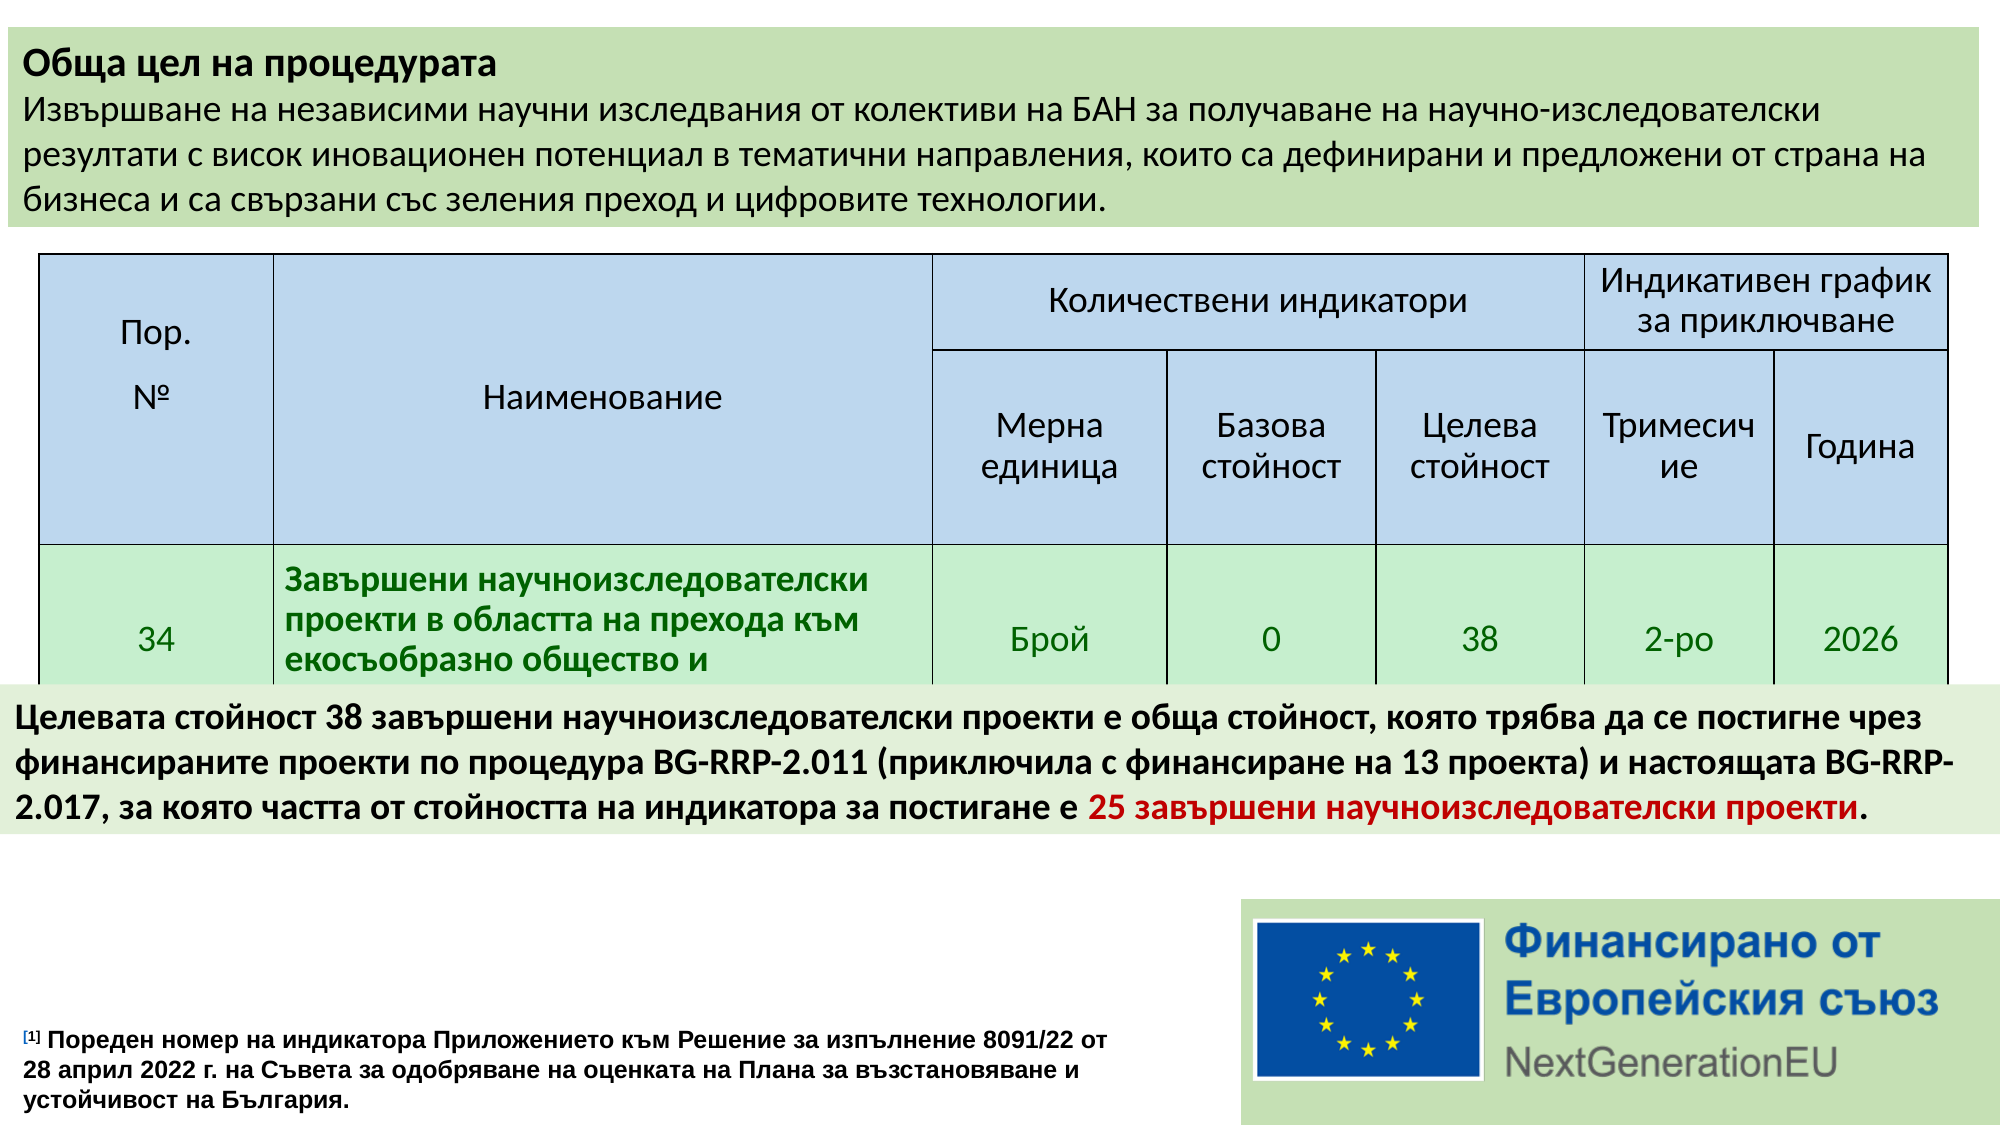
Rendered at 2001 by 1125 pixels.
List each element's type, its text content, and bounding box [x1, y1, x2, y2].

table_cell Целева стойност [1377, 351, 1584, 544]
table_header Индикативен график за приключване [1585, 255, 1947, 349]
table_cell 38 [1377, 545, 1584, 684]
table_cell Мерна единица [933, 351, 1166, 544]
table_cell Базова стойност [1168, 351, 1375, 544]
table_header Количествени индикатори [933, 255, 1584, 349]
table_header Наименование [274, 255, 932, 544]
text_box [1] Пореден номер на индикатора Приложението към Решение за изпълнение 8091/22 от 28 април 2022 г. на Съвета за одобряване на оценката на Плана за възстановяване и устойчивост на България. [8, 1016, 1138, 1122]
table_cell Завършени научноизследователски проекти в областта на прехода към екосъобразно общество и цифровизация [274, 545, 932, 684]
table_header Пор. № [40, 255, 273, 544]
table_cell Брой [933, 545, 1166, 684]
table_cell 2-ро [1585, 545, 1773, 684]
table_cell 0 [1168, 545, 1375, 684]
table_cell Година [1775, 351, 1947, 544]
text_box Обща цел на процедурата Извършване на независими научни изследвания от колективи на БАН за получаване на научно-изследователски резултати с висок иновационен потенциал в тематични направления, които са дефинирани и предложени от страна на бизнеса и са свързани със зеления преход и цифровите технологии. [8, 27, 1979, 227]
table_cell 34 [40, 545, 273, 684]
table_cell 2026 [1775, 545, 1947, 684]
text_box Целевата стойност 38 завършени научноизследователски проекти е обща стойност, която трябва да се постигне чрез финансираните проекти по процедура BG-RRP-2.011 (приключила с финансиране на 13 проекта) и настоящата BG-RRP-2.017, за която частта от стойността на индикатора за постигане е 25 завършени научноизследователски проекти. [0, 684, 2000, 835]
text_box [1497, 364, 1528, 470]
table_cell Тримесичие [1585, 351, 1773, 544]
picture [1240, 898, 2000, 1125]
